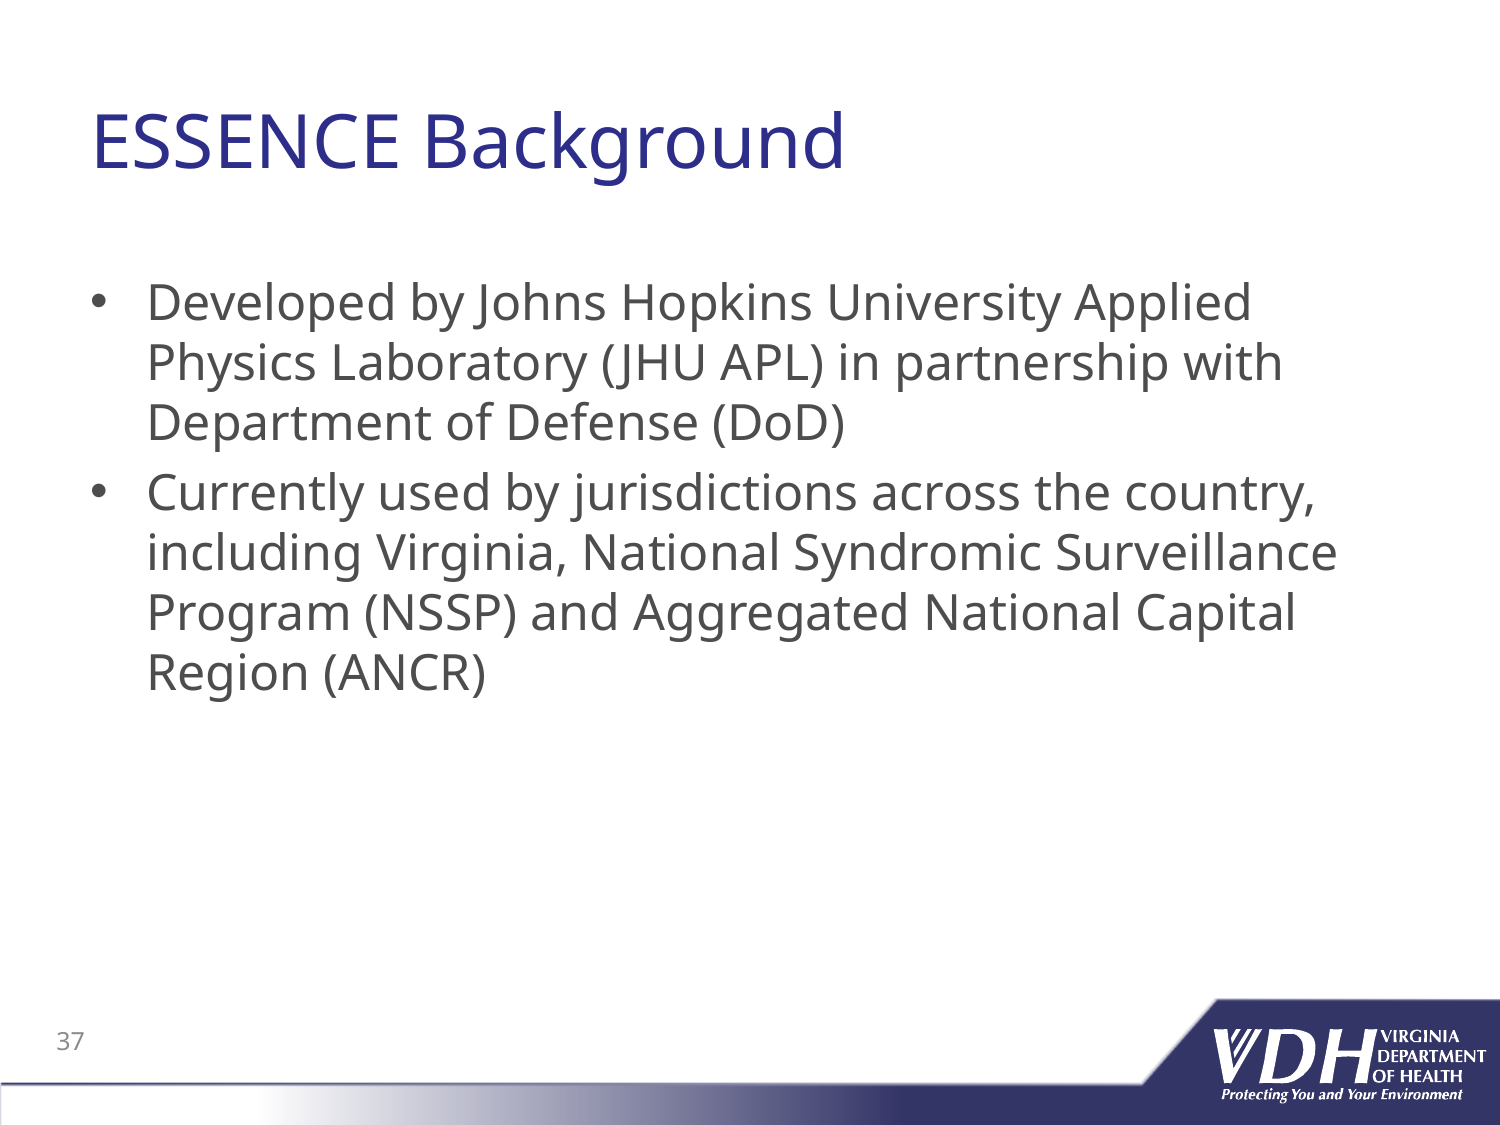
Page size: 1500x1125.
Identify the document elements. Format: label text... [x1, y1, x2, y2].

title ESSENCE Background [74, 44, 1426, 233]
list Developed by Johns Hopkins University Applied Physics Laboratory (JHU APL) in partnership with Department of Defense (DoD) Currently used by jurisdictions across the country, including Virginia, National Syndromic Surveillance Program (NSSP) and Aggregated National Capital Region (ANCR) [74, 262, 1426, 1051]
slide_number 37 [24, 1012, 100, 1073]
